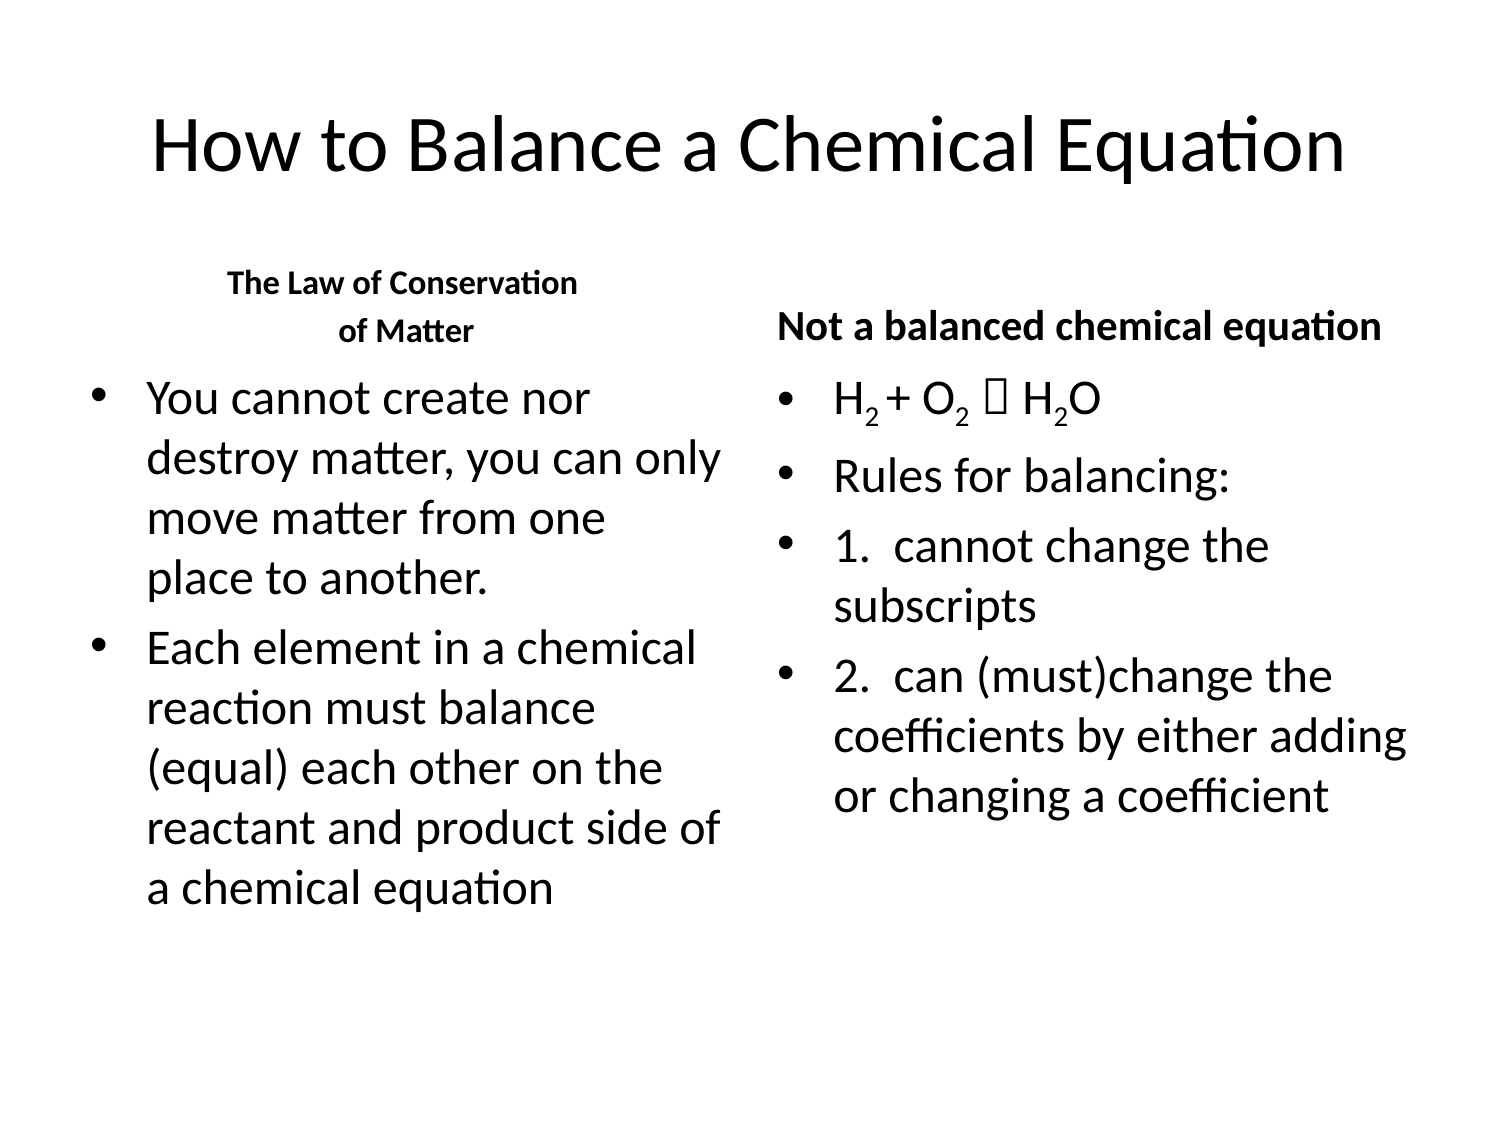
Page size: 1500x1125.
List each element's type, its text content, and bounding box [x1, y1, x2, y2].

title How to Balance a Chemical Equation [75, 45, 1425, 233]
list You cannot create nor destroy matter, you can only move matter from one place to another. Each element in a chemical reaction must balance (equal) each other on the reactant and product side of a chemical equation [75, 356, 738, 1005]
list The Law of Conservation of Matter [75, 251, 738, 356]
list Not a balanced chemical equation [761, 251, 1425, 356]
list H2 + O2  H2O Rules for balancing: 1. cannot change the subscripts 2. can (must)change the coefficients by either adding or changing a coefficient [761, 356, 1425, 1005]
